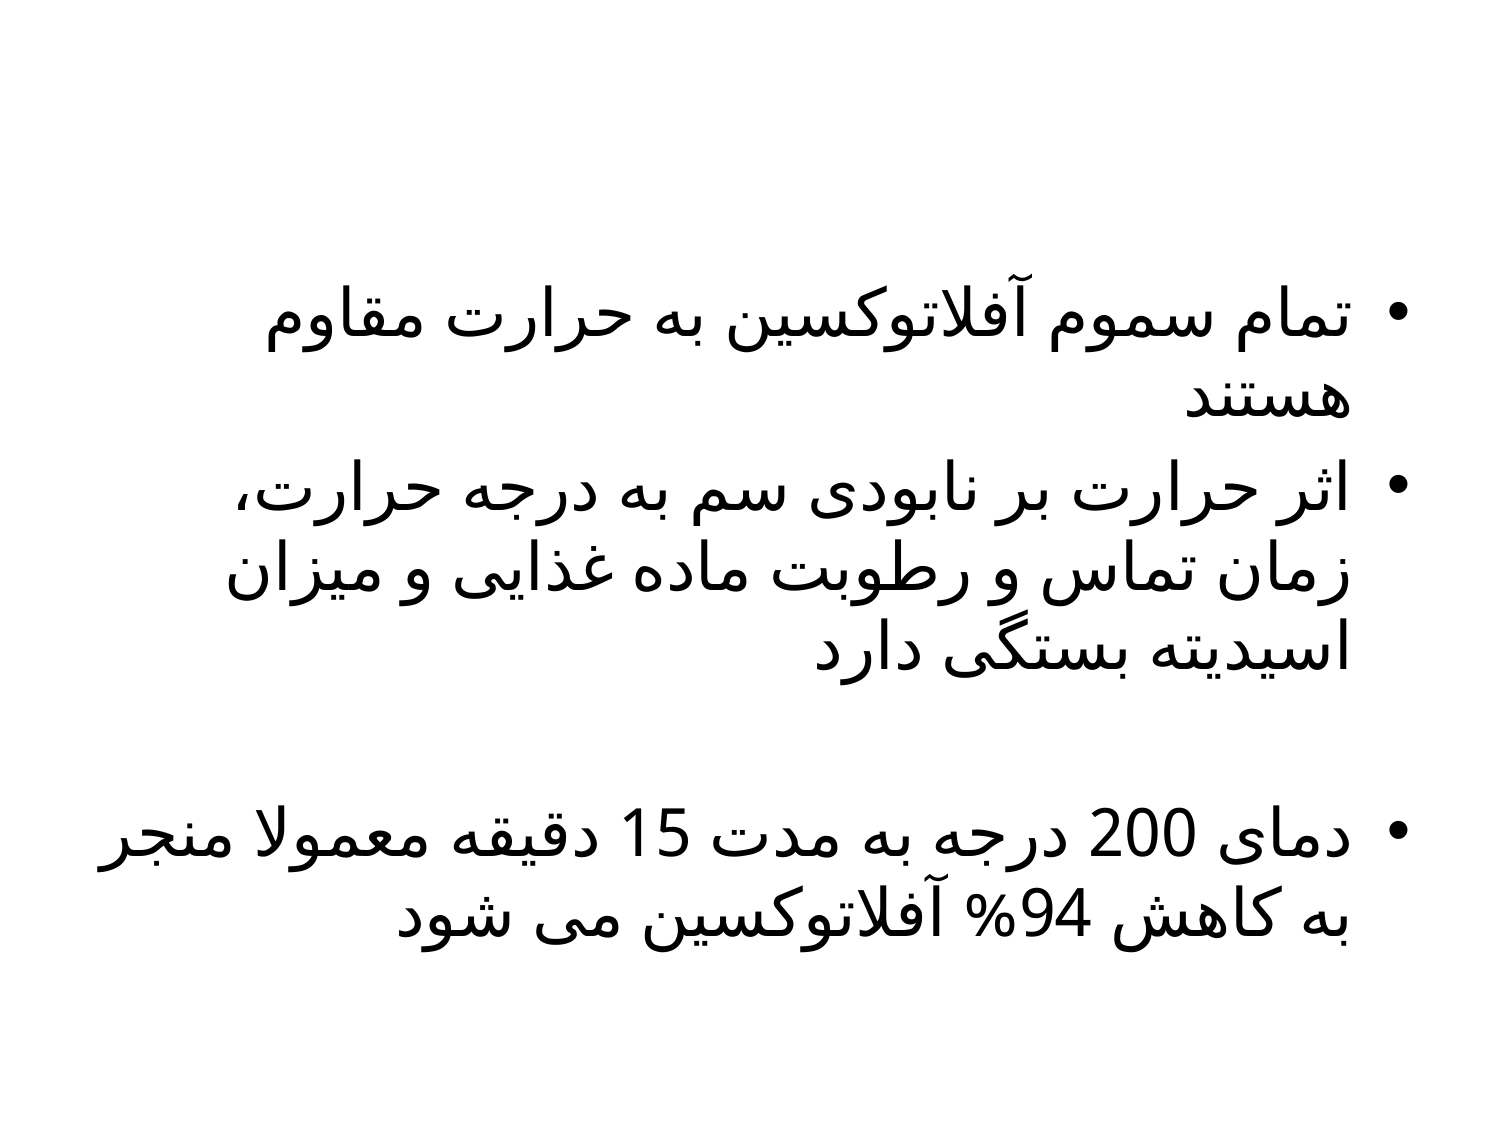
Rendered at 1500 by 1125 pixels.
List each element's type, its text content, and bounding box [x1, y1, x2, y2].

list تمام سموم آفلاتوکسین به حرارت مقاوم هستند اثر حرارت بر نابودی سم به درجه حرارت، زمان تماس و رطوبت ماده غذایی و میزان اسیدیته بستگی دارد دمای 200 درجه به مدت 15 دقیقه معمولا منجر به کاهش 94% آفلاتوکسین می شود [75, 262, 1425, 1005]
